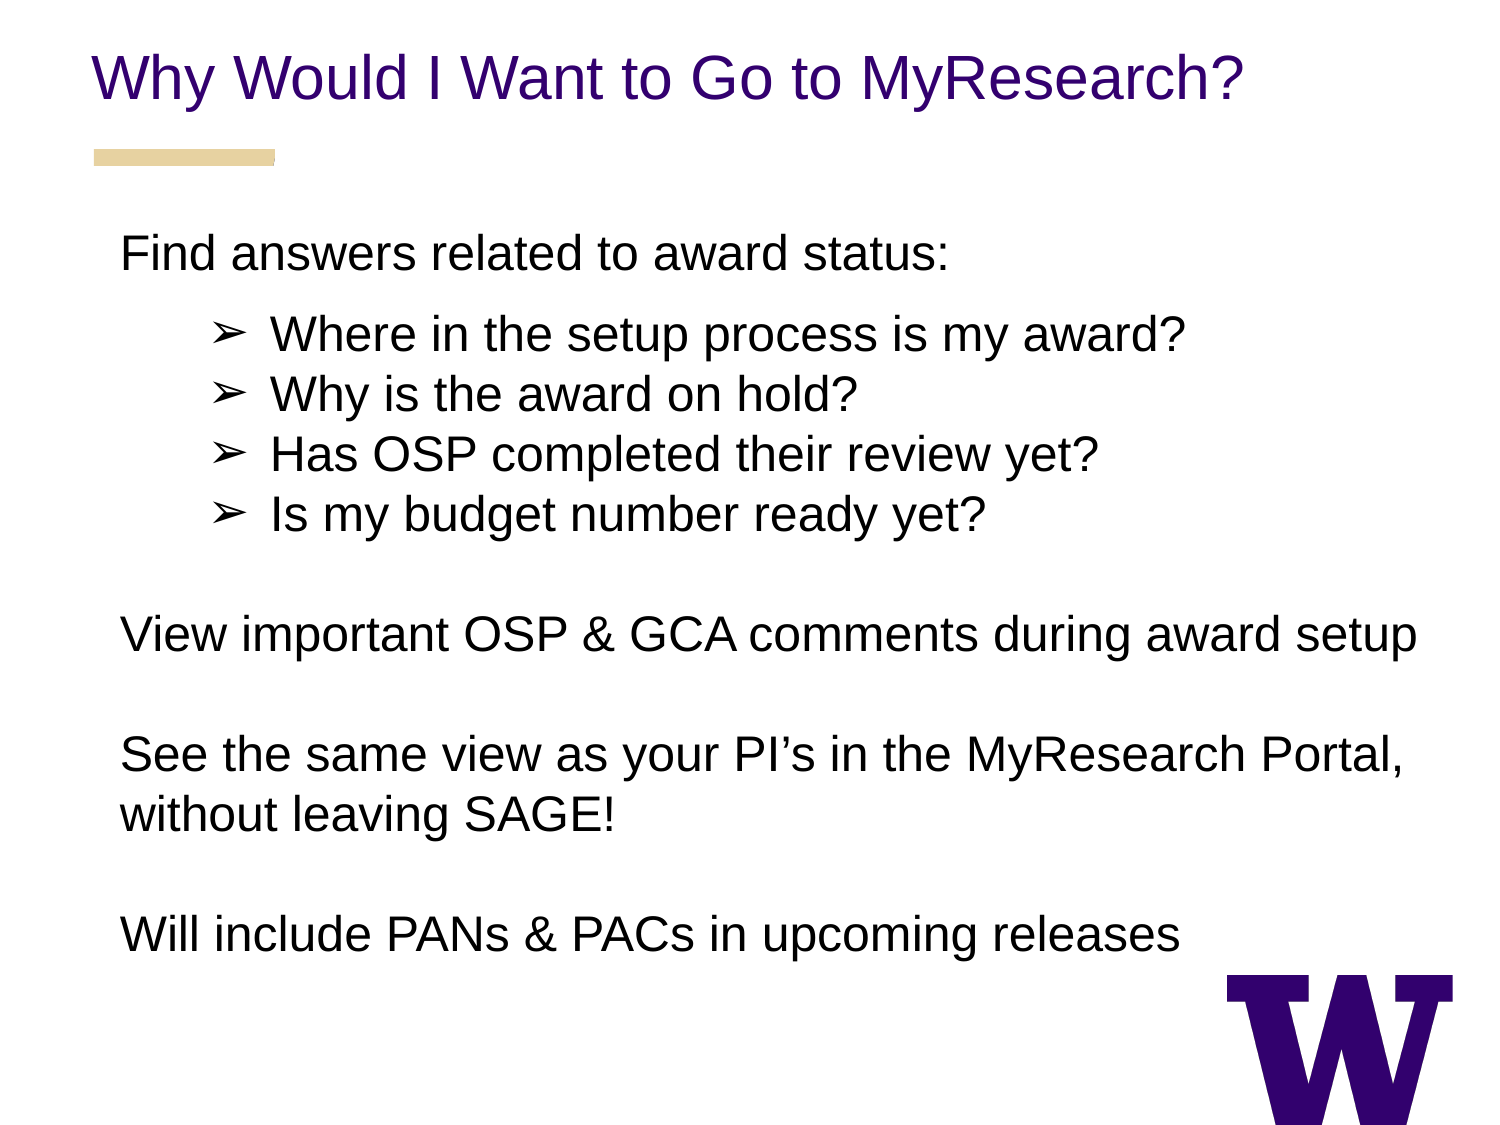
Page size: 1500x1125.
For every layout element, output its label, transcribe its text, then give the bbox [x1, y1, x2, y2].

picture [1227, 975, 1453, 1125]
text_box Find answers related to award status: Where in the setup process is my award? Why is the award on hold? Has OSP completed their review yet? Is my budget number ready yet? View important OSP & GCA comments during award setup See the same view as your PI’s in the MyResearch Portal, without leaving SAGE! Will include PANs & PACs in upcoming releases [104, 205, 1452, 1037]
list Why Would I Want to Go to MyResearch? [75, 30, 1452, 194]
